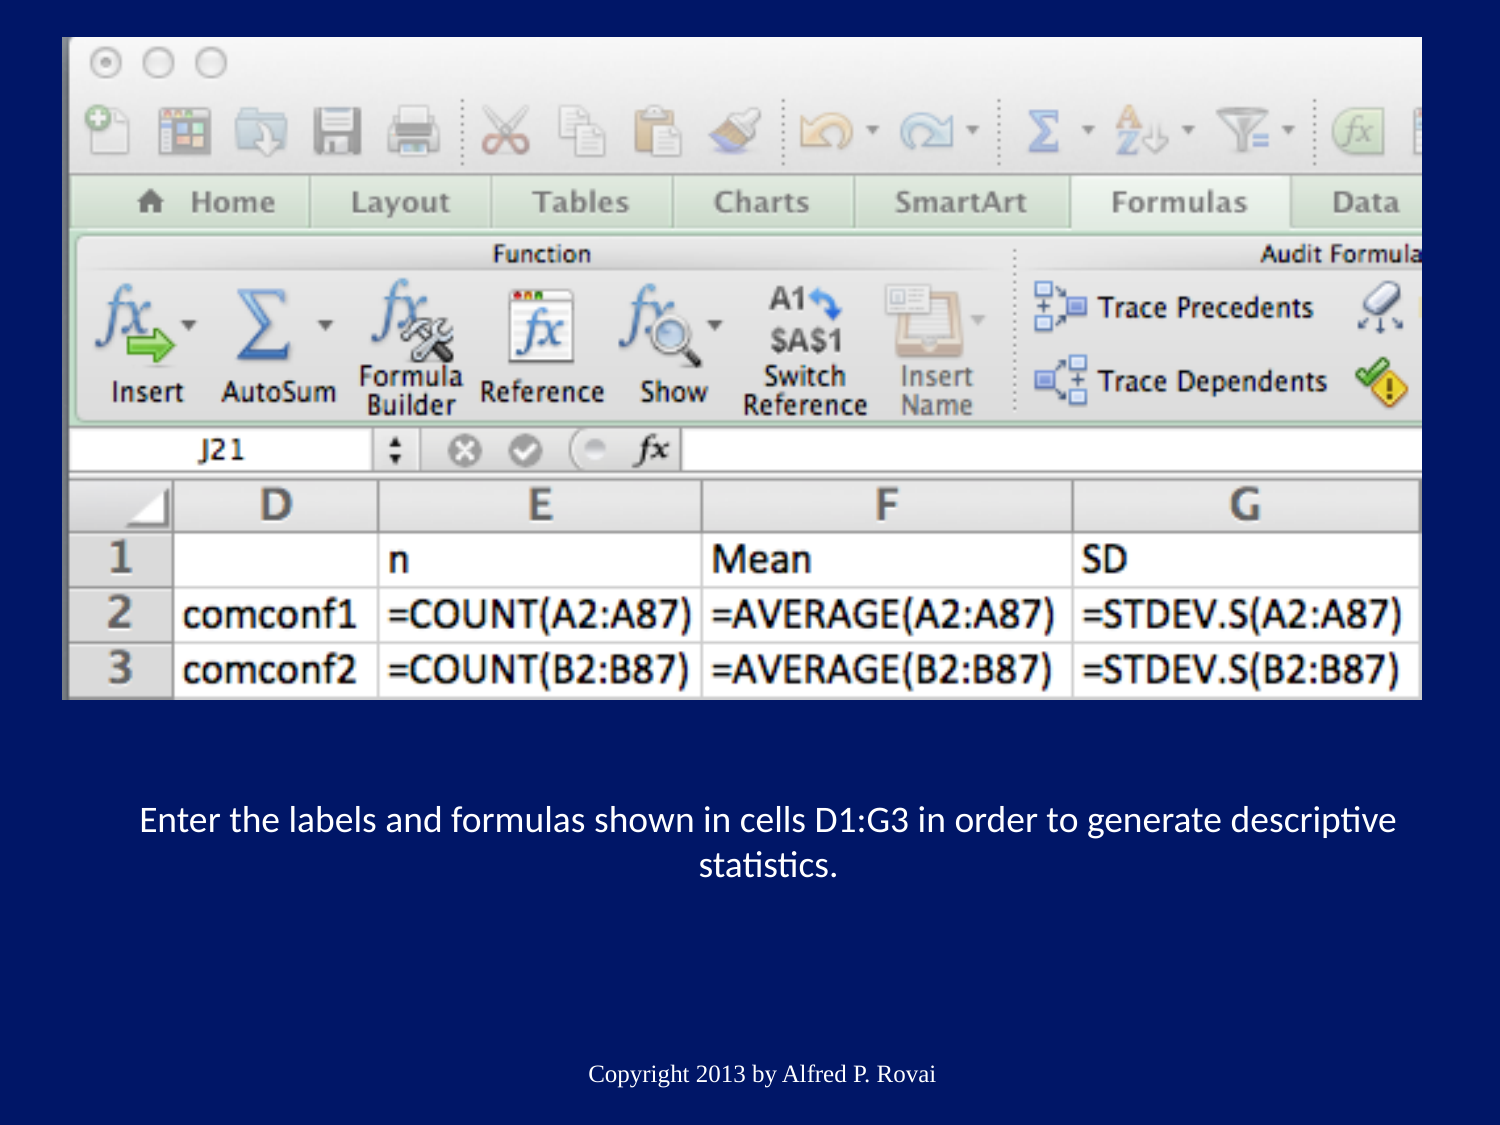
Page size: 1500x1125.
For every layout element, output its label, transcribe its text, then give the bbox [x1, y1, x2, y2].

footer Copyright 2013 by Alfred P. Rovai [262, 1042, 1263, 1103]
picture [62, 37, 1422, 701]
text_box Enter the labels and formulas shown in cells D1:G3 in order to generate descriptive statistics. [75, 787, 1463, 893]
